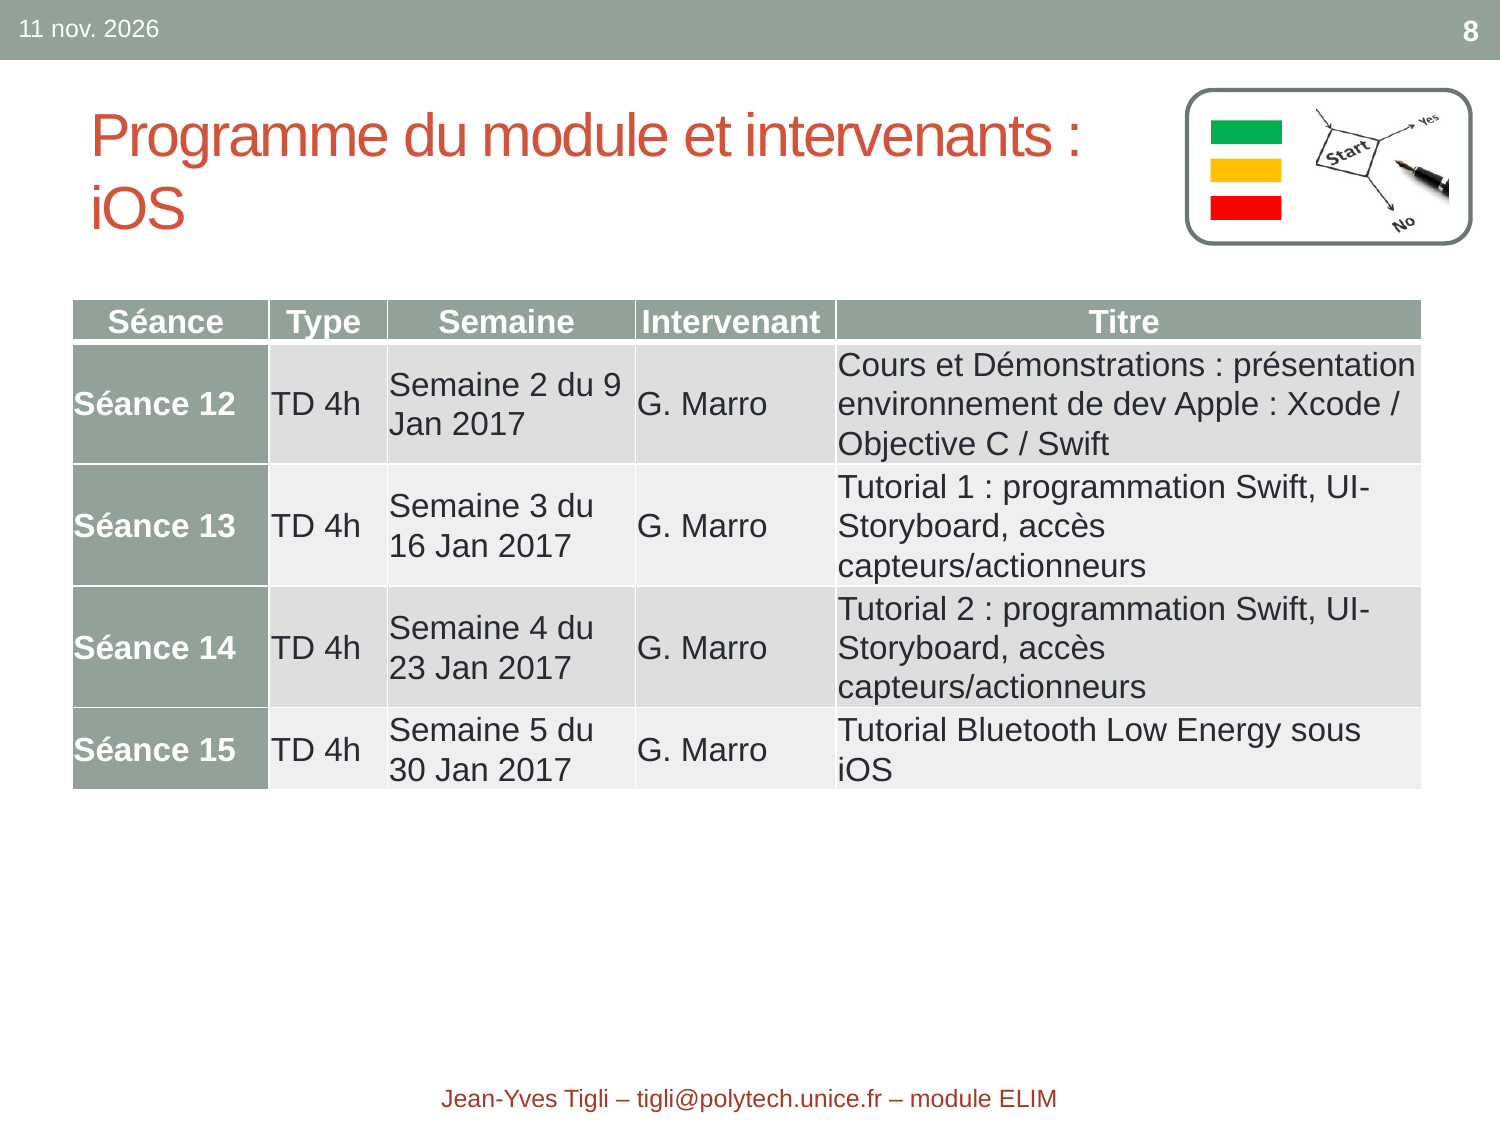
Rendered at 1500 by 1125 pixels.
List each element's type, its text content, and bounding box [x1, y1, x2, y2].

table_cell Séance 14 [73, 587, 268, 707]
table_header Semaine [388, 300, 635, 339]
table_cell TD 4h [270, 345, 387, 463]
table_cell Semaine 4 du 23 Jan 2017 [388, 587, 635, 707]
table_cell Tutorial 1 : programmation Swift, UI-Storyboard, accès capteurs/actionneurs [837, 465, 1421, 585]
slide_number 8 [1319, 3, 1495, 57]
table_cell G. Marro [636, 587, 835, 707]
table_cell Semaine 3 du 16 Jan 2017 [388, 465, 635, 585]
footer Jean-Yves Tigli – tigli@polytech.unice.fr – module ELIM [76, 1071, 1424, 1125]
table_cell Semaine 5 du 30 Jan 2017 [388, 708, 635, 789]
table_cell Séance 15 [73, 708, 268, 789]
picture [1316, 101, 1449, 233]
table_header Intervenant [636, 300, 835, 339]
table_header Titre [837, 300, 1421, 339]
table_cell Tutorial 2 : programmation Swift, UI-Storyboard, accès capteurs/actionneurs [837, 587, 1421, 707]
table_cell Séance 13 [73, 465, 268, 585]
table_cell TD 4h [270, 587, 387, 707]
title Programme du module et intervenants : iOS [75, 87, 1164, 250]
slide_number sept.-17 [3, 0, 479, 55]
table_cell TD 4h [270, 708, 387, 789]
table_cell Cours et Démonstrations : présentation environnement de dev Apple : Xcode / Objective C / Swift [837, 345, 1421, 463]
table_cell Séance 12 [73, 345, 268, 463]
table_cell Tutorial Bluetooth Low Energy sous iOS [837, 708, 1421, 789]
table_cell G. Marro [636, 708, 835, 789]
table_cell TD 4h [270, 465, 387, 585]
table_cell G. Marro [636, 465, 835, 585]
table_cell G. Marro [636, 345, 835, 463]
table_header Séance [73, 300, 268, 339]
table_cell Semaine 2 du 9 Jan 2017 [388, 345, 635, 463]
table_header Type [270, 300, 387, 339]
